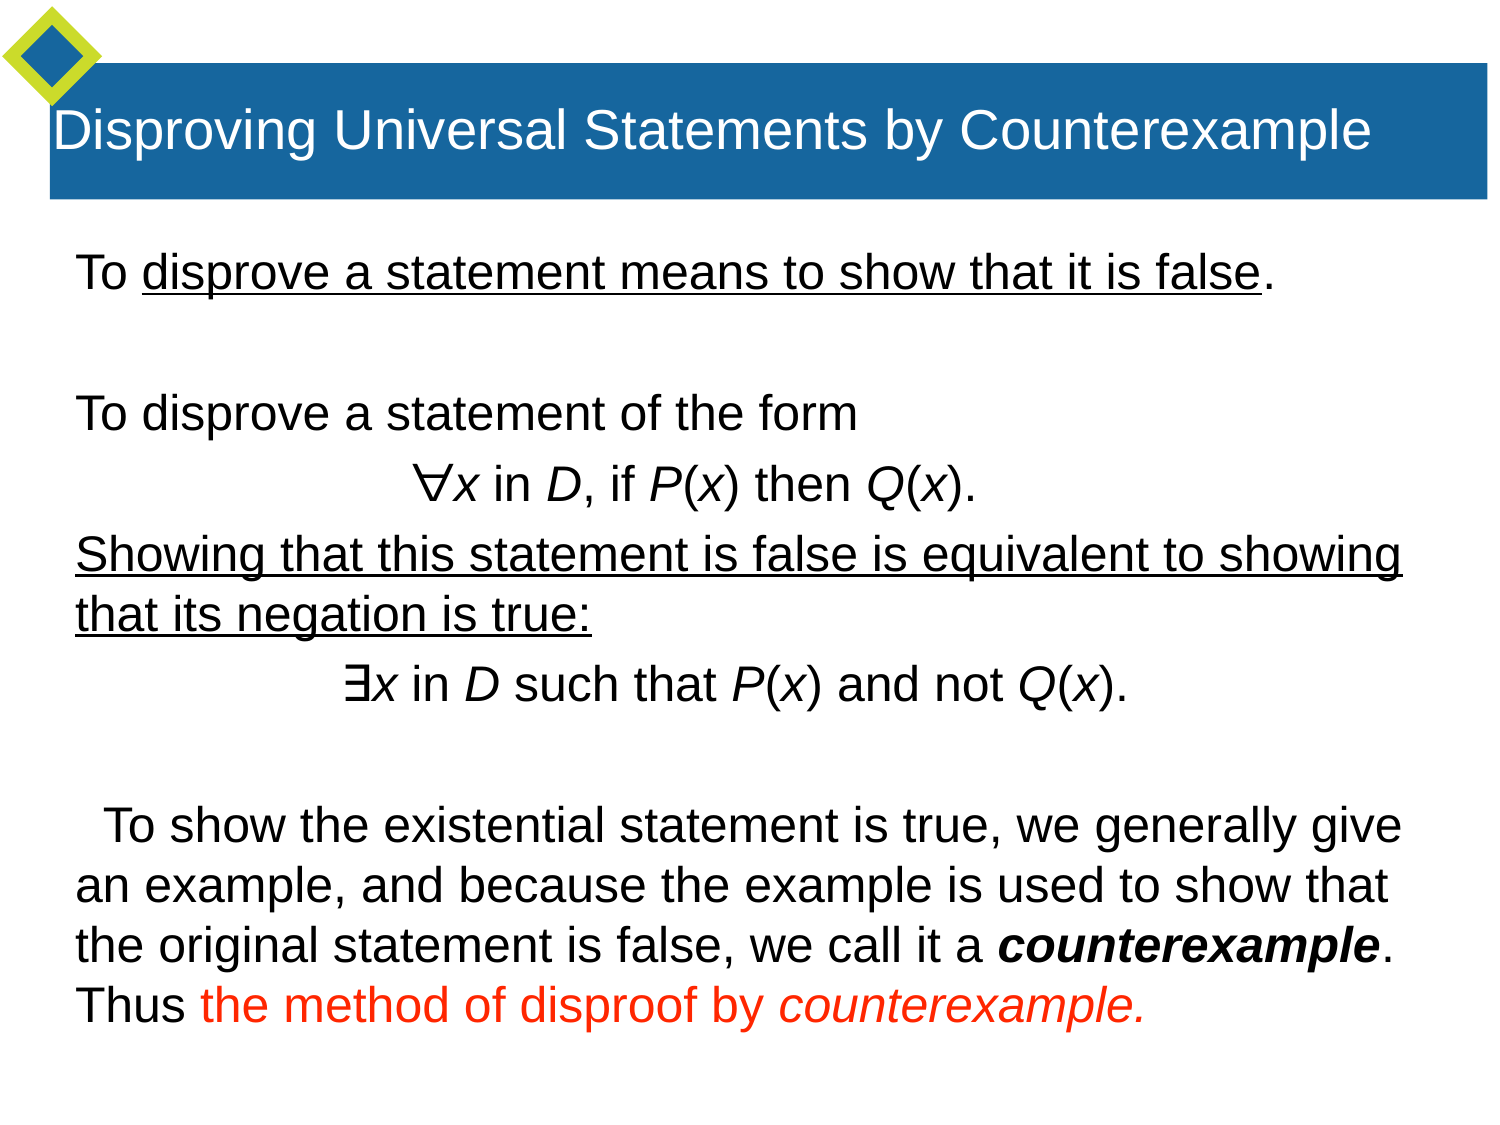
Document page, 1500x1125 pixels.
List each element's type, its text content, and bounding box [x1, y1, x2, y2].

list To disprove a statement means to show that it is false. To disprove a statement of the form ∀x in D, if P(x) then Q(x). Showing that this statement is false is equivalent to showing that its negation is true: ∃x in D such that P(x) and not Q(x). To show the existential statement is true, we generally give an example, and because the example is used to show that the original statement is false, we call it a counterexample. Thus the method of disproof by counterexample. [75, 239, 1425, 1103]
title Disproving Universal Statements by Counterexample [52, 33, 1403, 221]
